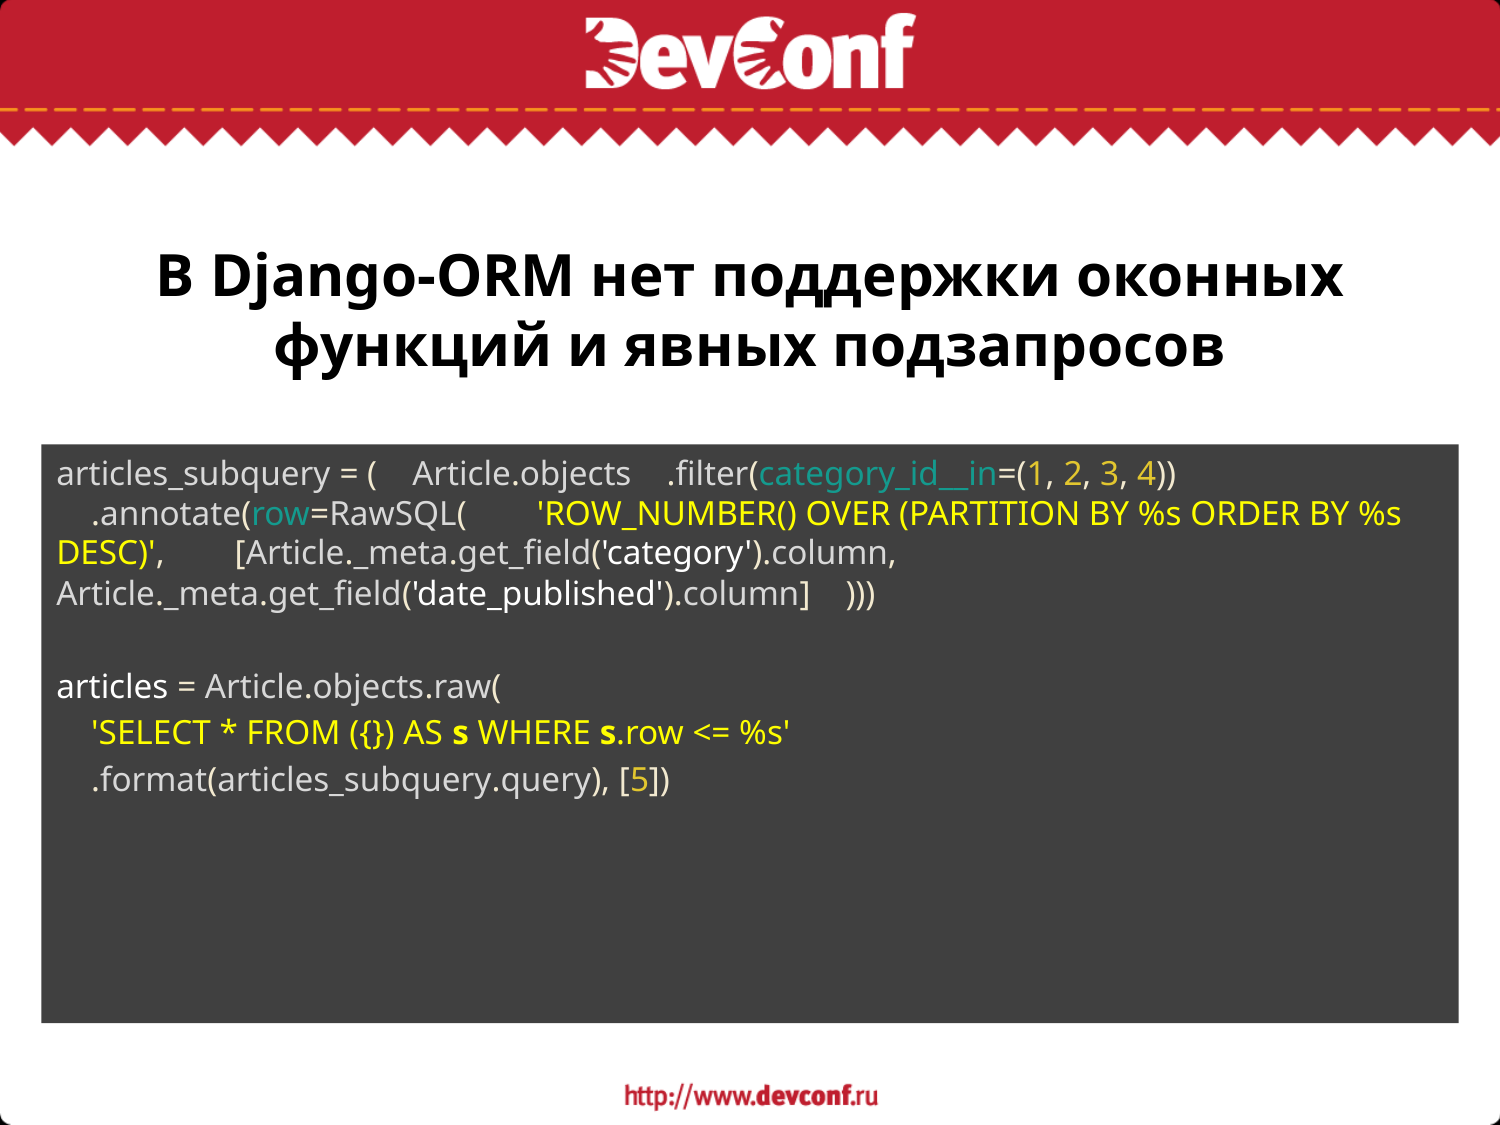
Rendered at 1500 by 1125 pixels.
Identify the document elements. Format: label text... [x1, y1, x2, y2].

list articles_subquery = ( Article.objects .filter(category_id__in=(1, 2, 3, 4)) .annotate(row=RawSQL( 'ROW_NUMBER() OVER (PARTITION BY %s ORDER BY %s DESC)', [Article._meta.get_field('category').column, Article._meta.get_field('date_published').column] )) ) articles = Article.objects.raw( 'SELECT * FROM ({}) AS s WHERE s.row <= %s' .format(articles_subquery.query), [5]) [41, 444, 1459, 1024]
title В Django-ORM нет поддержки оконных функций и явных подзапросов [75, 220, 1425, 398]
picture [0, 0, 1500, 1125]
